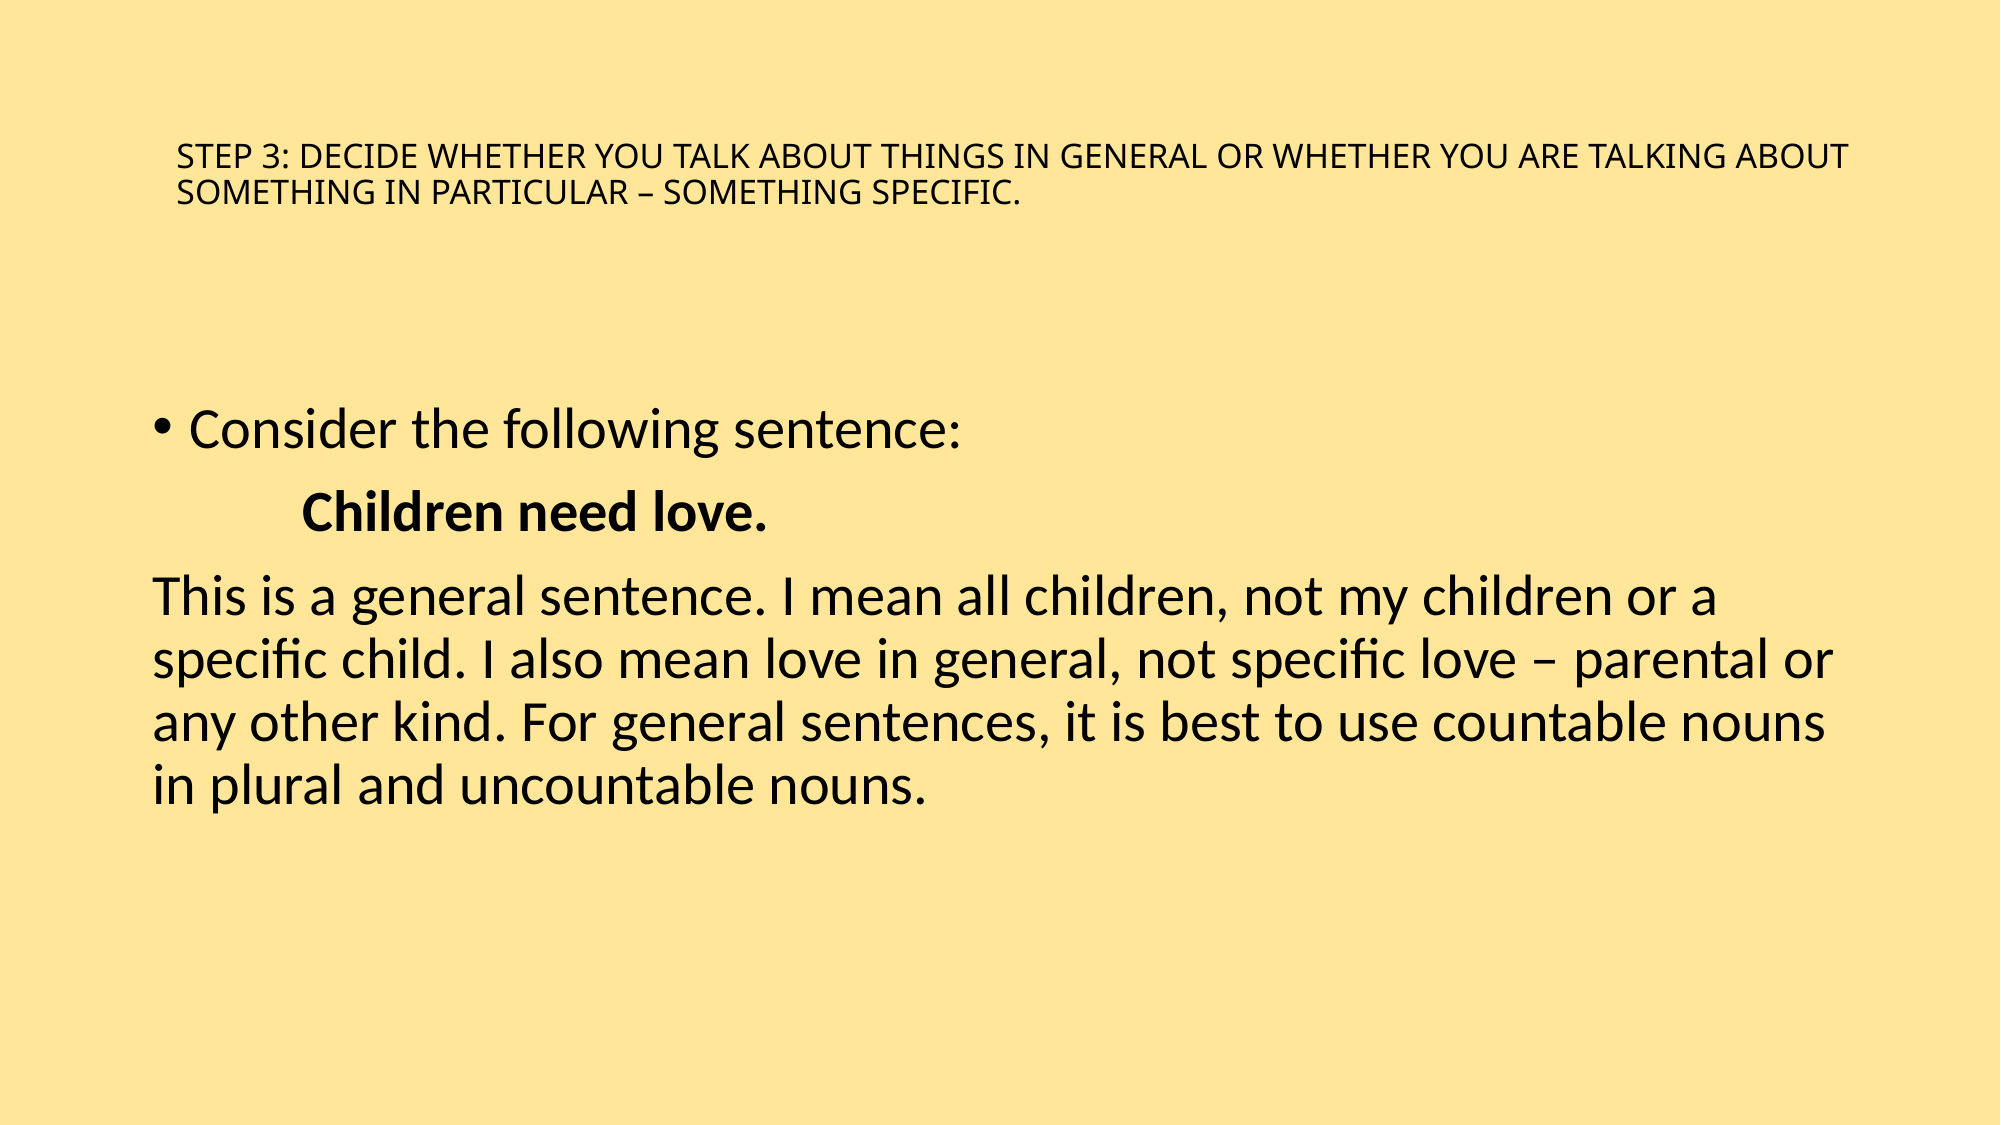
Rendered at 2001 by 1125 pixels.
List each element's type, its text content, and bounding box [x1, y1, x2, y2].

title STEP 3: DECIDE WHETHER YOU TALK ABOUT THINGS IN GENERAL OR WHETHER YOU ARE TALKING ABOUT SOMETHING IN PARTICULAR – SOMETHING SPECIFIC. [161, 42, 1887, 260]
list Consider the following sentence: Children need love. This is a general sentence. I mean all children, not my children or a specific child. I also mean love in general, not specific love – parental or any other kind. For general sentences, it is best to use countable nouns in plural and uncountable nouns. [137, 299, 1863, 1014]
